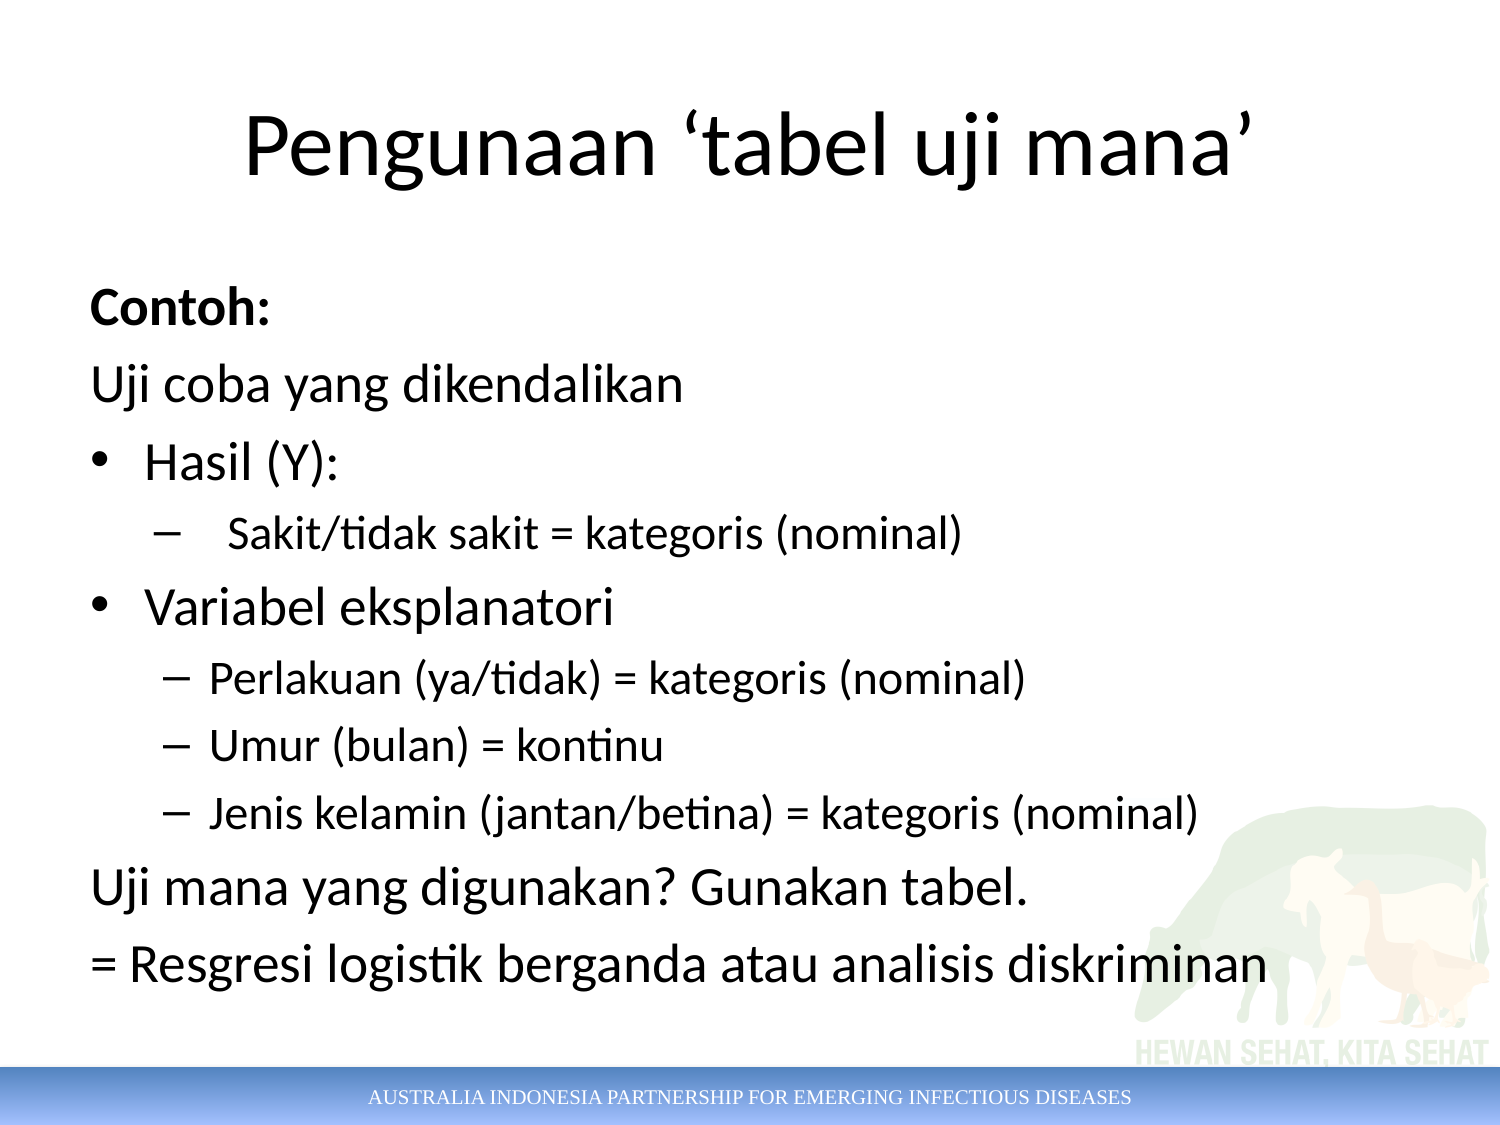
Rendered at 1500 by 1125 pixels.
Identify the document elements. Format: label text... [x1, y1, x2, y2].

list Contoh: Uji coba yang dikendalikan Hasil (Y): Sakit/tidak sakit = kategoris (nominal) Variabel eksplanatori Perlakuan (ya/tidak) = kategoris (nominal) Umur (bulan) = kontinu Jenis kelamin (jantan/betina) = kategoris (nominal) Uji mana yang digunakan? Gunakan tabel. = Resgresi logistik berganda atau analisis diskriminan [75, 262, 1425, 1005]
title Pengunaan ‘tabel uji mana’ [75, 45, 1425, 233]
